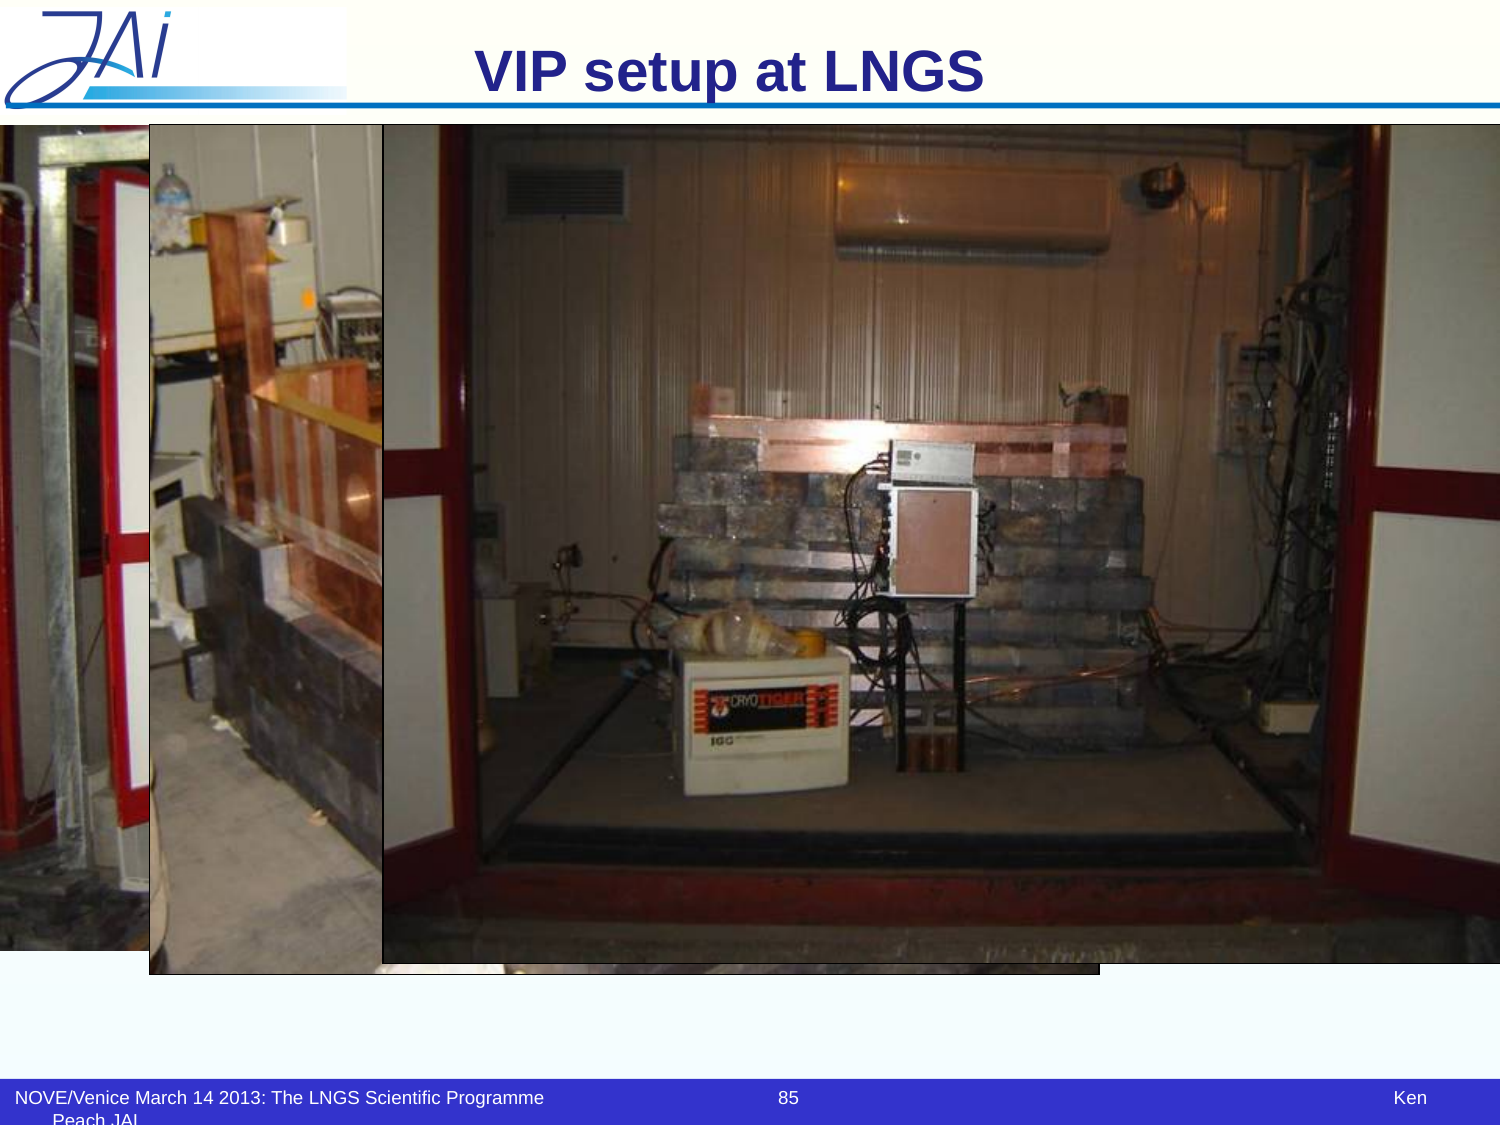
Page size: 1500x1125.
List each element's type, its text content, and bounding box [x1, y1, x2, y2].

title VIP setup at LNGS [112, 0, 1365, 123]
picture [0, 125, 1500, 974]
picture [0, 7, 112, 115]
